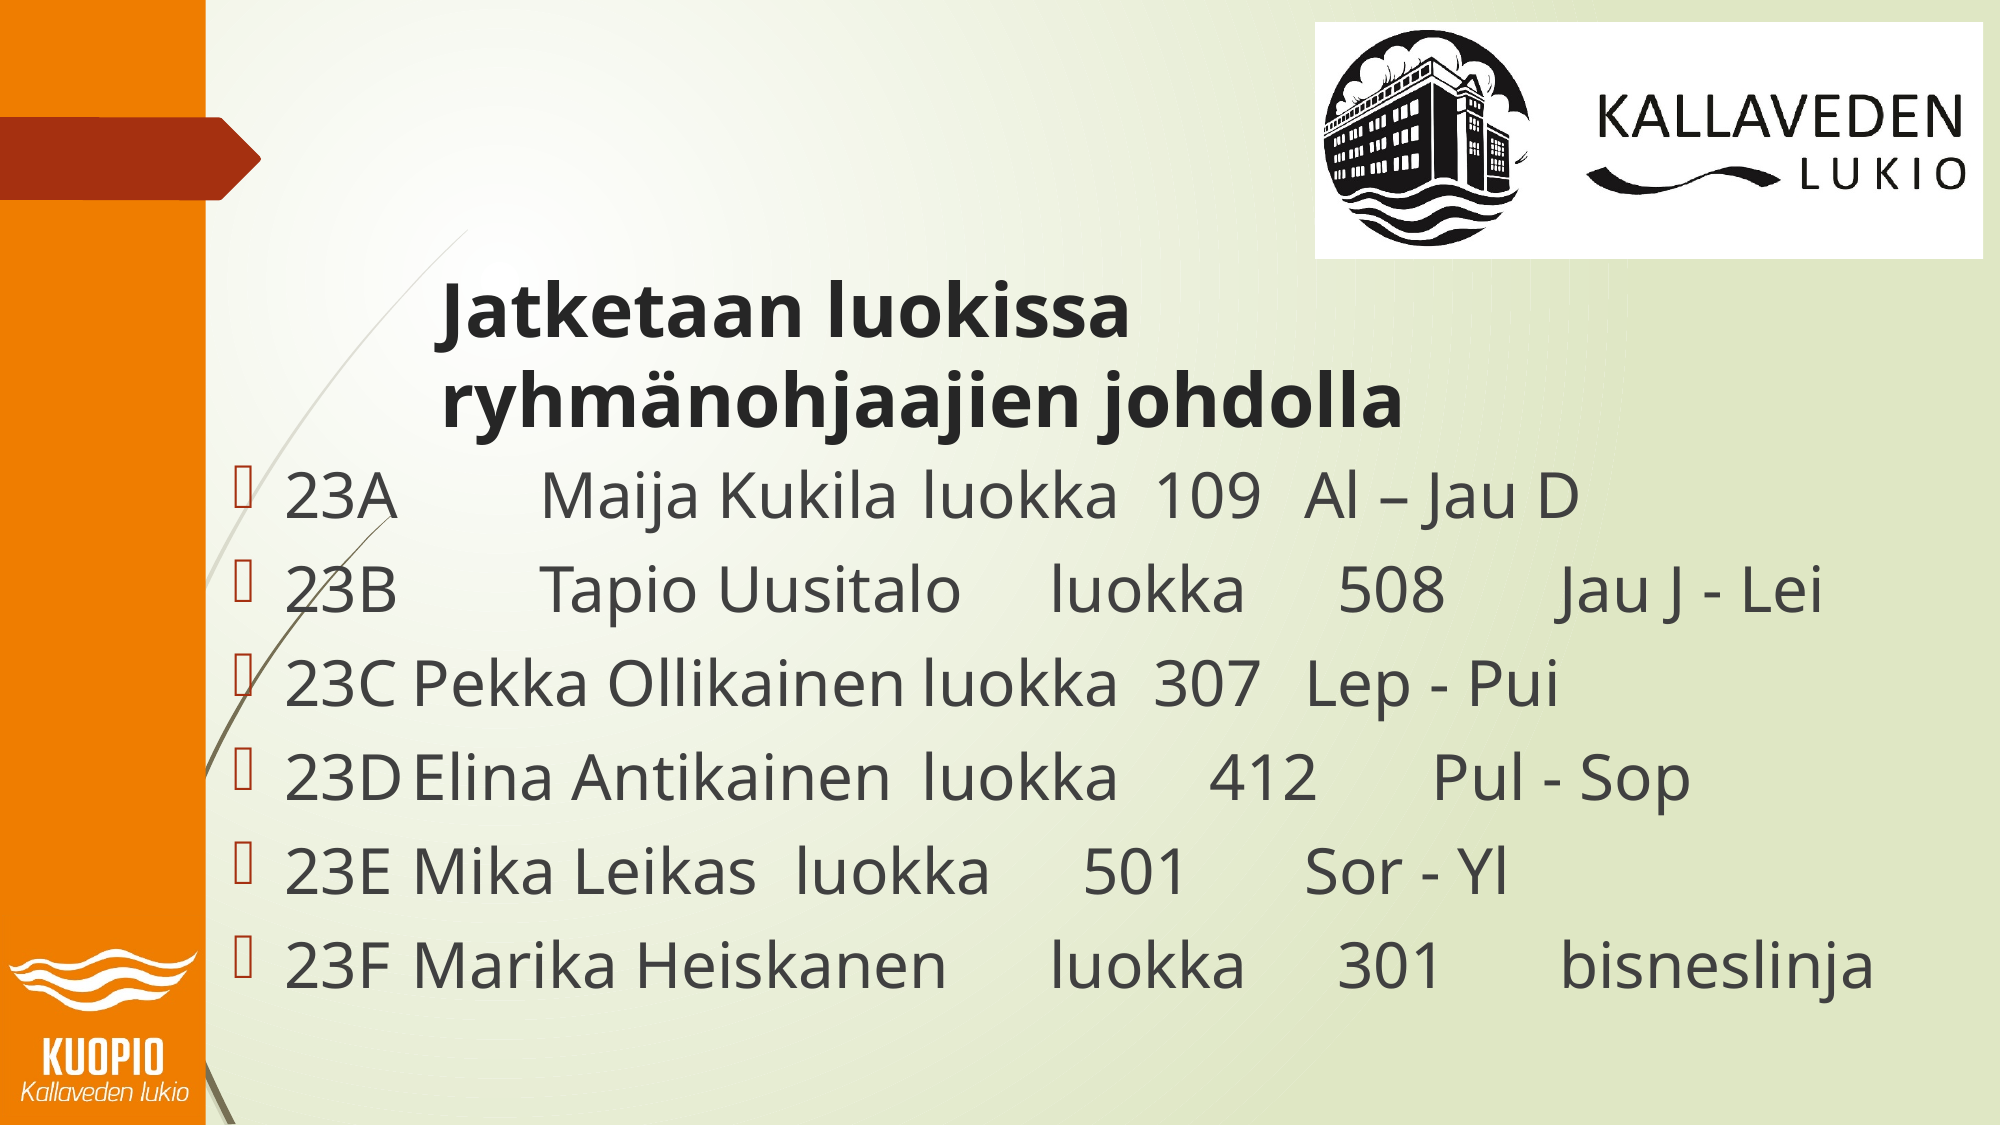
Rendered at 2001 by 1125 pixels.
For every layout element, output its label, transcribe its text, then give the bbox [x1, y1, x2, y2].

picture [2, 915, 204, 1117]
list 23A Maija Kukila luokka 109 Al – Jau D 23B Tapio Uusitalo luokka 508 Jau J - Lei 23C Pekka Ollikainen luokka 307 Lep - Pui 23D Elina Antikainen luokka 412 Pul - Sop 23E Mika Leikas luokka 501 Sor - Yl 23F Marika Heiskanen luokka 301 bisneslinja [217, 447, 1943, 1017]
picture [1315, 22, 1984, 259]
title Jatketaan luokissa ryhmänohjaajien johdolla [425, 254, 1888, 313]
